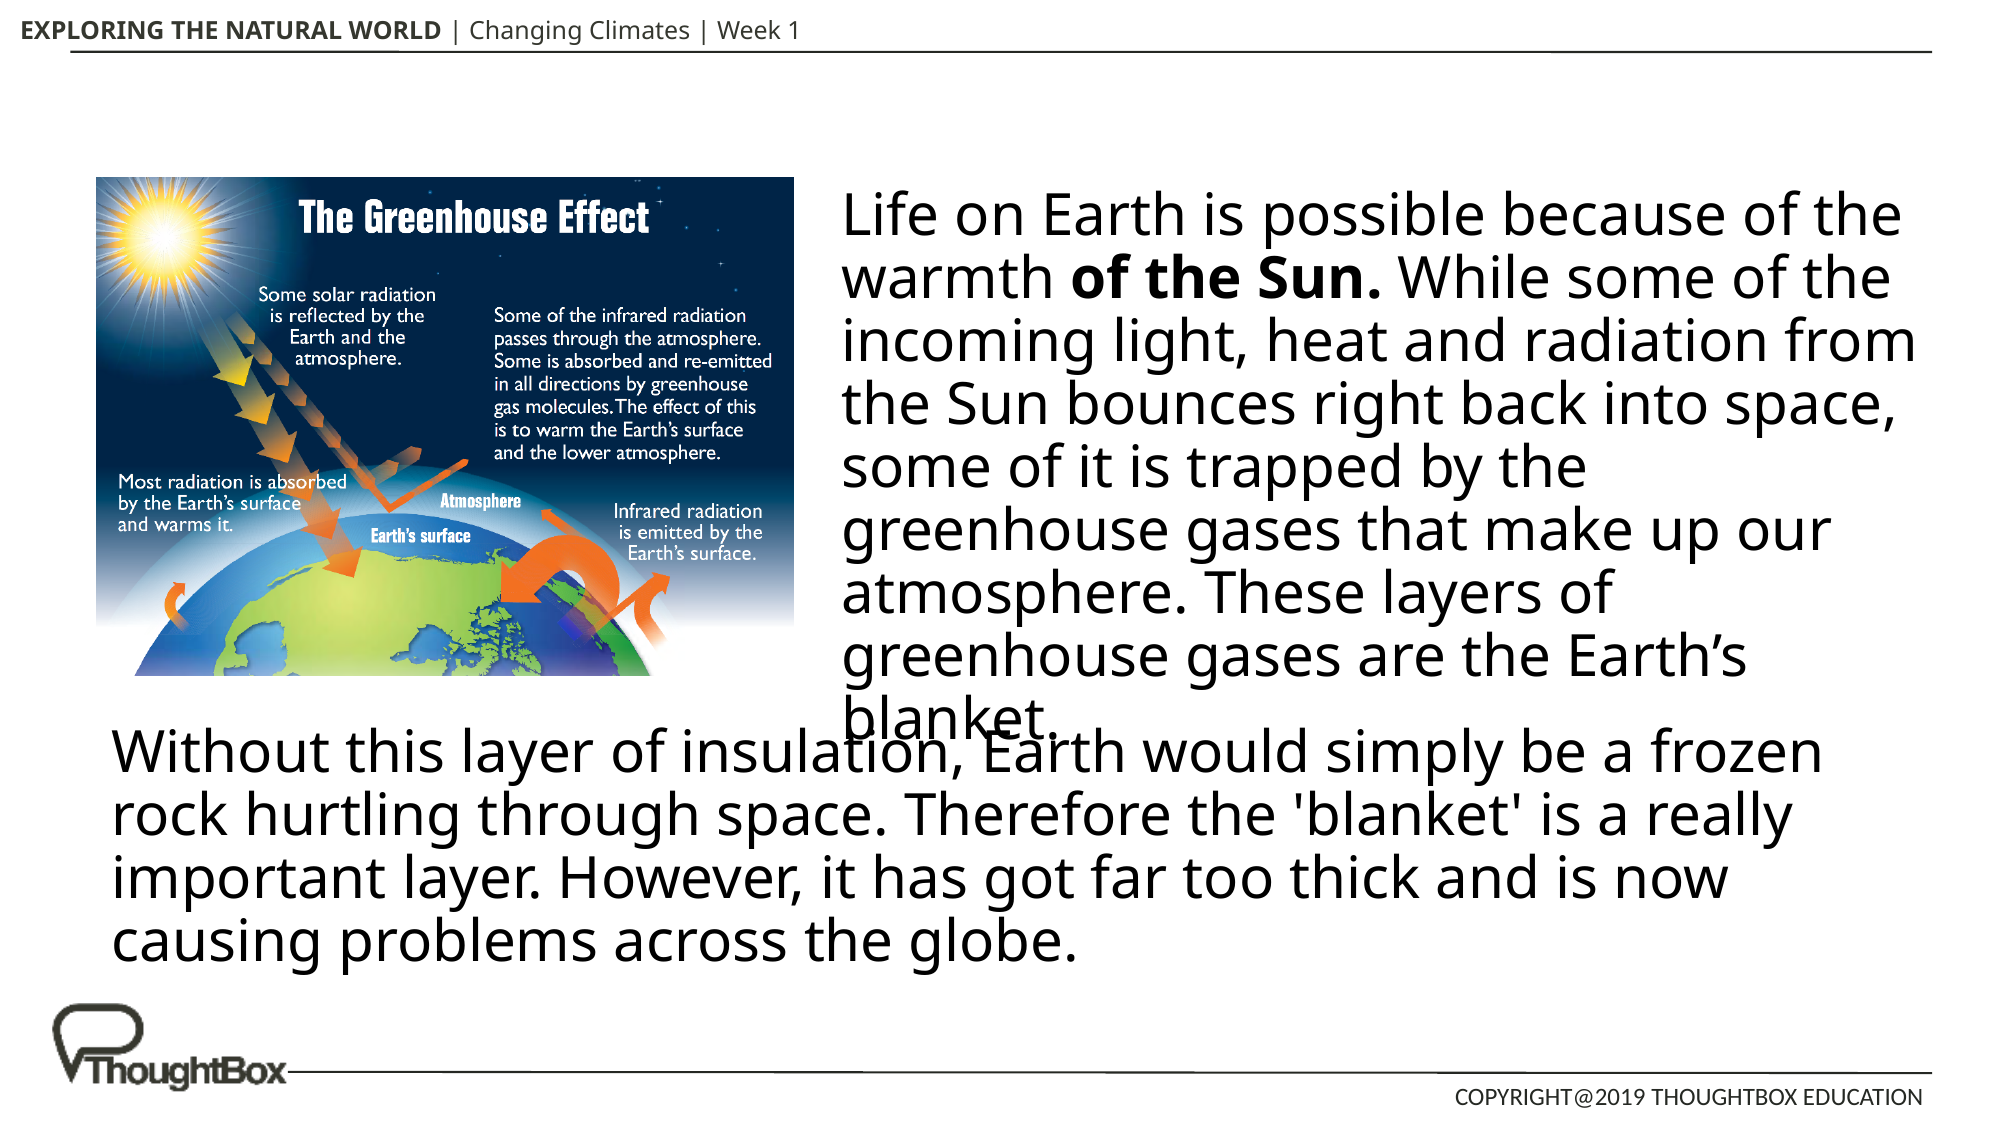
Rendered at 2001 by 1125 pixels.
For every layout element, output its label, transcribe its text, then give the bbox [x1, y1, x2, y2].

text_box Without this layer of insulation, Earth would simply be a frozen rock hurtling through space. Therefore the 'blanket' is a really important layer. However, it has got far too thick and is now causing problems across the globe. [96, 714, 1959, 982]
picture [51, 1002, 288, 1093]
list Life on Earth is possible because of the warmth of the Sun. While some of the incoming light, heat and radiation from the Sun bounces right back into space, some of it is trapped by the greenhouse gases that make up our atmosphere. These layers of greenhouse gases are the Earth’s blanket. [826, 177, 1938, 714]
picture [96, 177, 795, 676]
